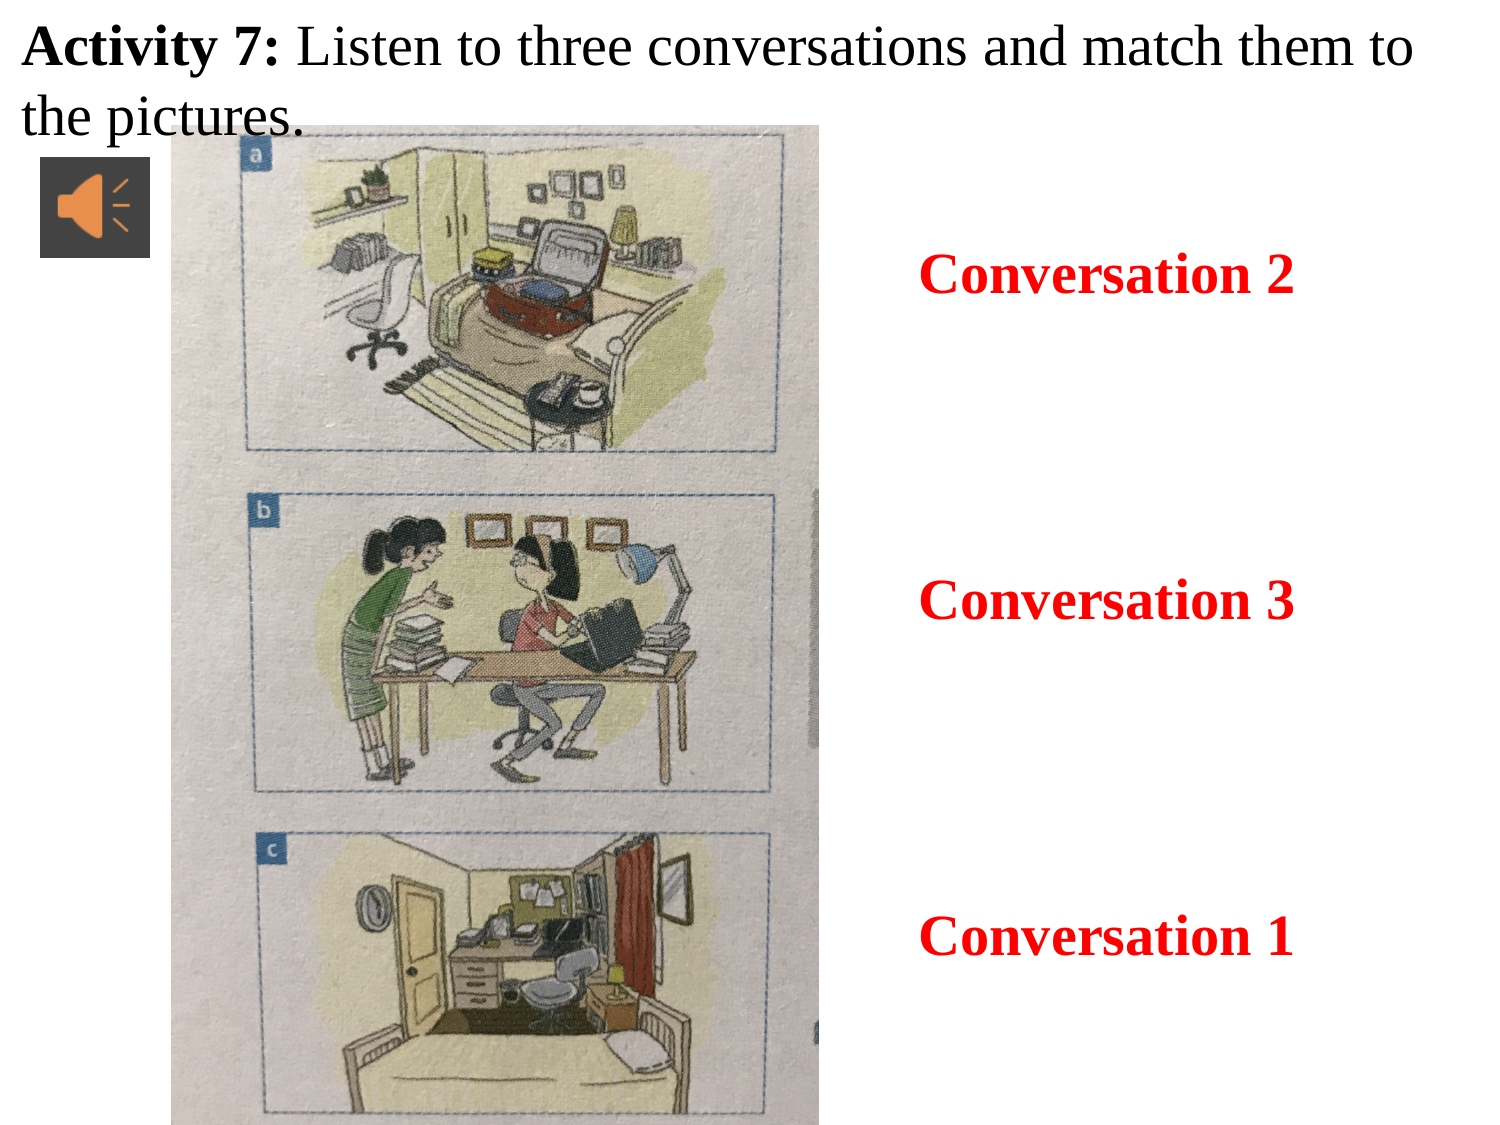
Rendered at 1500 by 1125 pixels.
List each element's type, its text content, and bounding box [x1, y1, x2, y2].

text_box Conversation 1 [903, 890, 1430, 975]
text_box Conversation 3 [903, 553, 1430, 639]
picture [170, 125, 819, 1125]
picture [38, 155, 152, 260]
text_box Activity 7: Listen to three conversations and match them to the pictures. [6, 0, 1500, 155]
text_box Conversation 2 [903, 227, 1430, 312]
